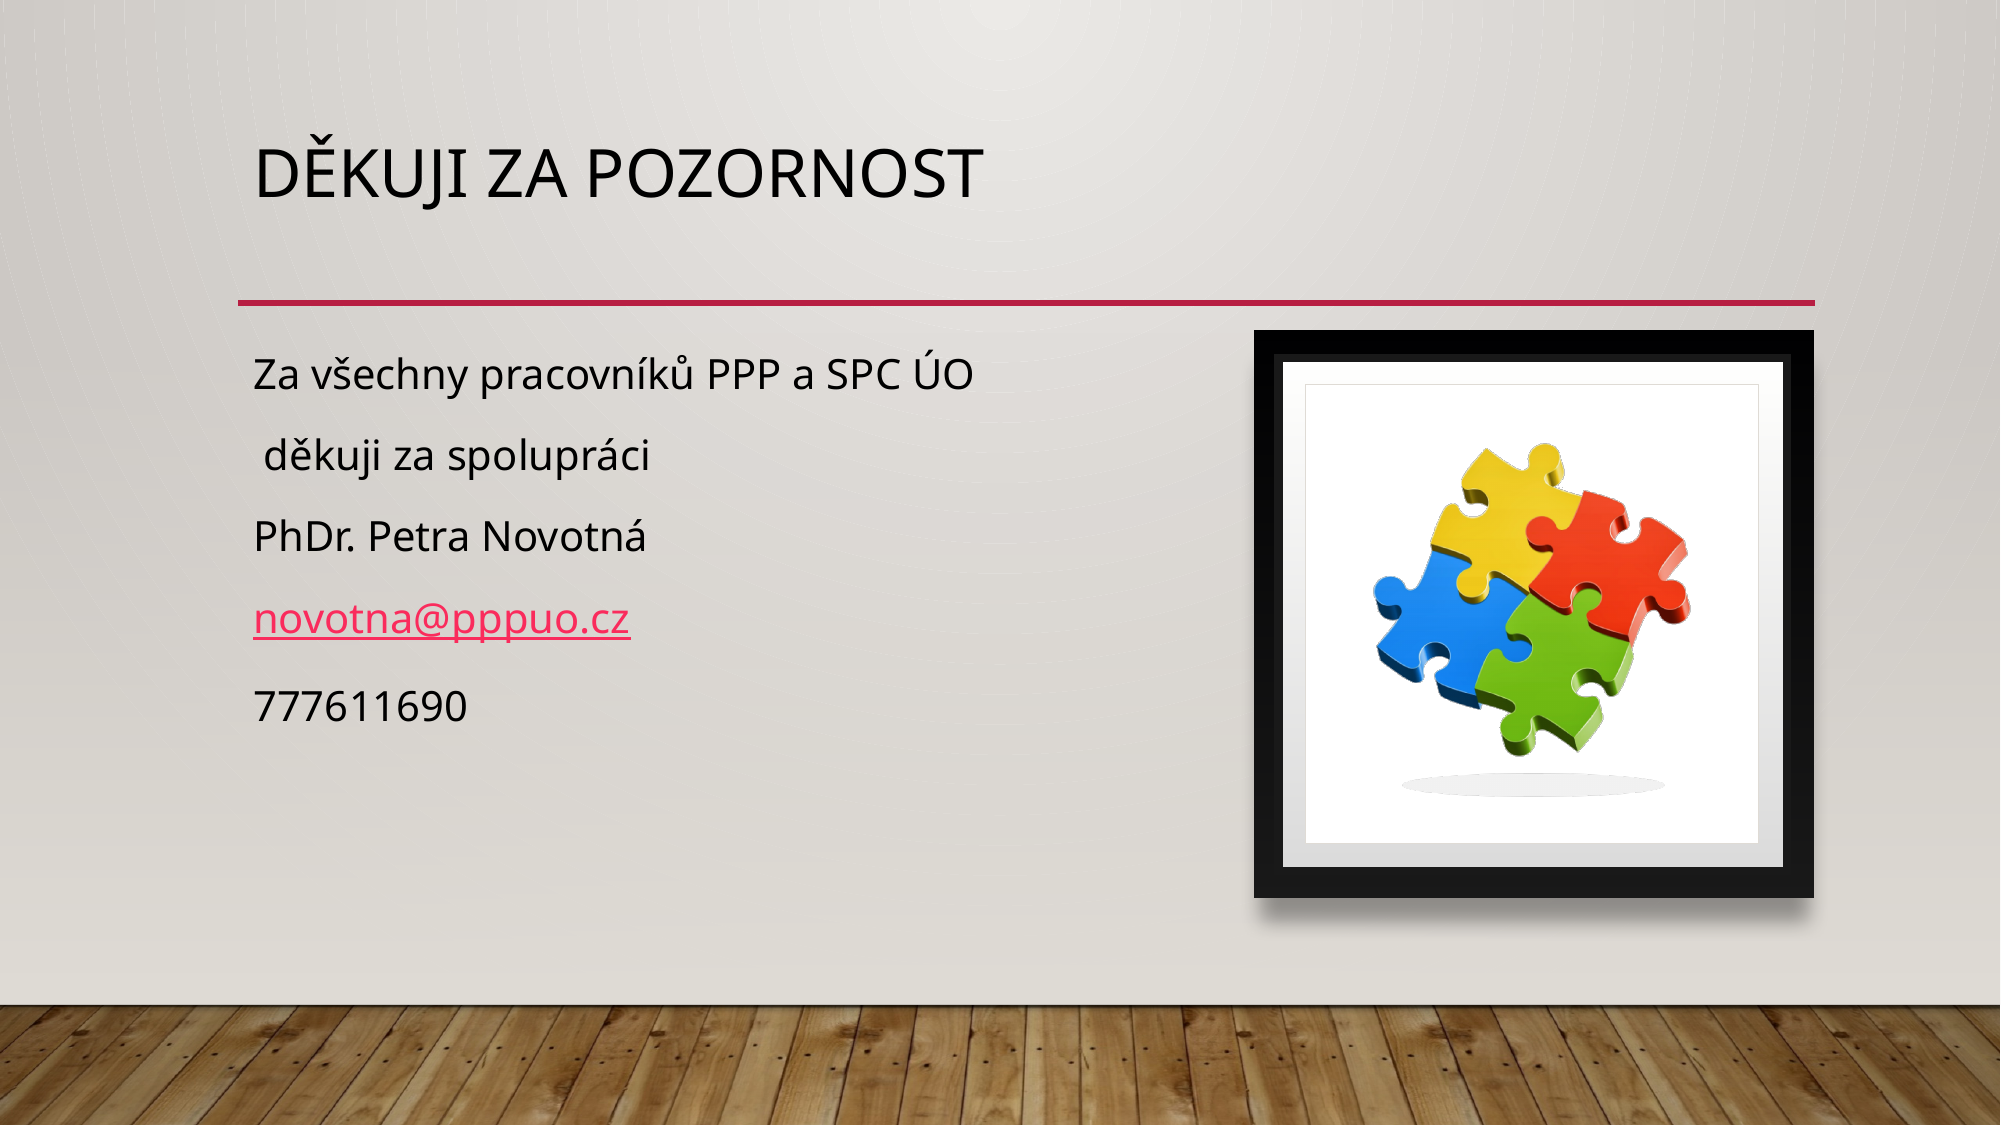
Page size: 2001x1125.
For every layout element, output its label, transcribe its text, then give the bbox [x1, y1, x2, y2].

list Za všechny pracovníků PPP a SPC ÚO děkuji za spolupráci PhDr. Petra Novotná novotna@pppuo.cz 777611690 [238, 330, 1175, 897]
picture [1331, 409, 1735, 818]
picture [0, 1005, 2000, 1125]
title Děkuji za pozornost [238, 131, 1814, 305]
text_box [1253, 329, 1815, 898]
